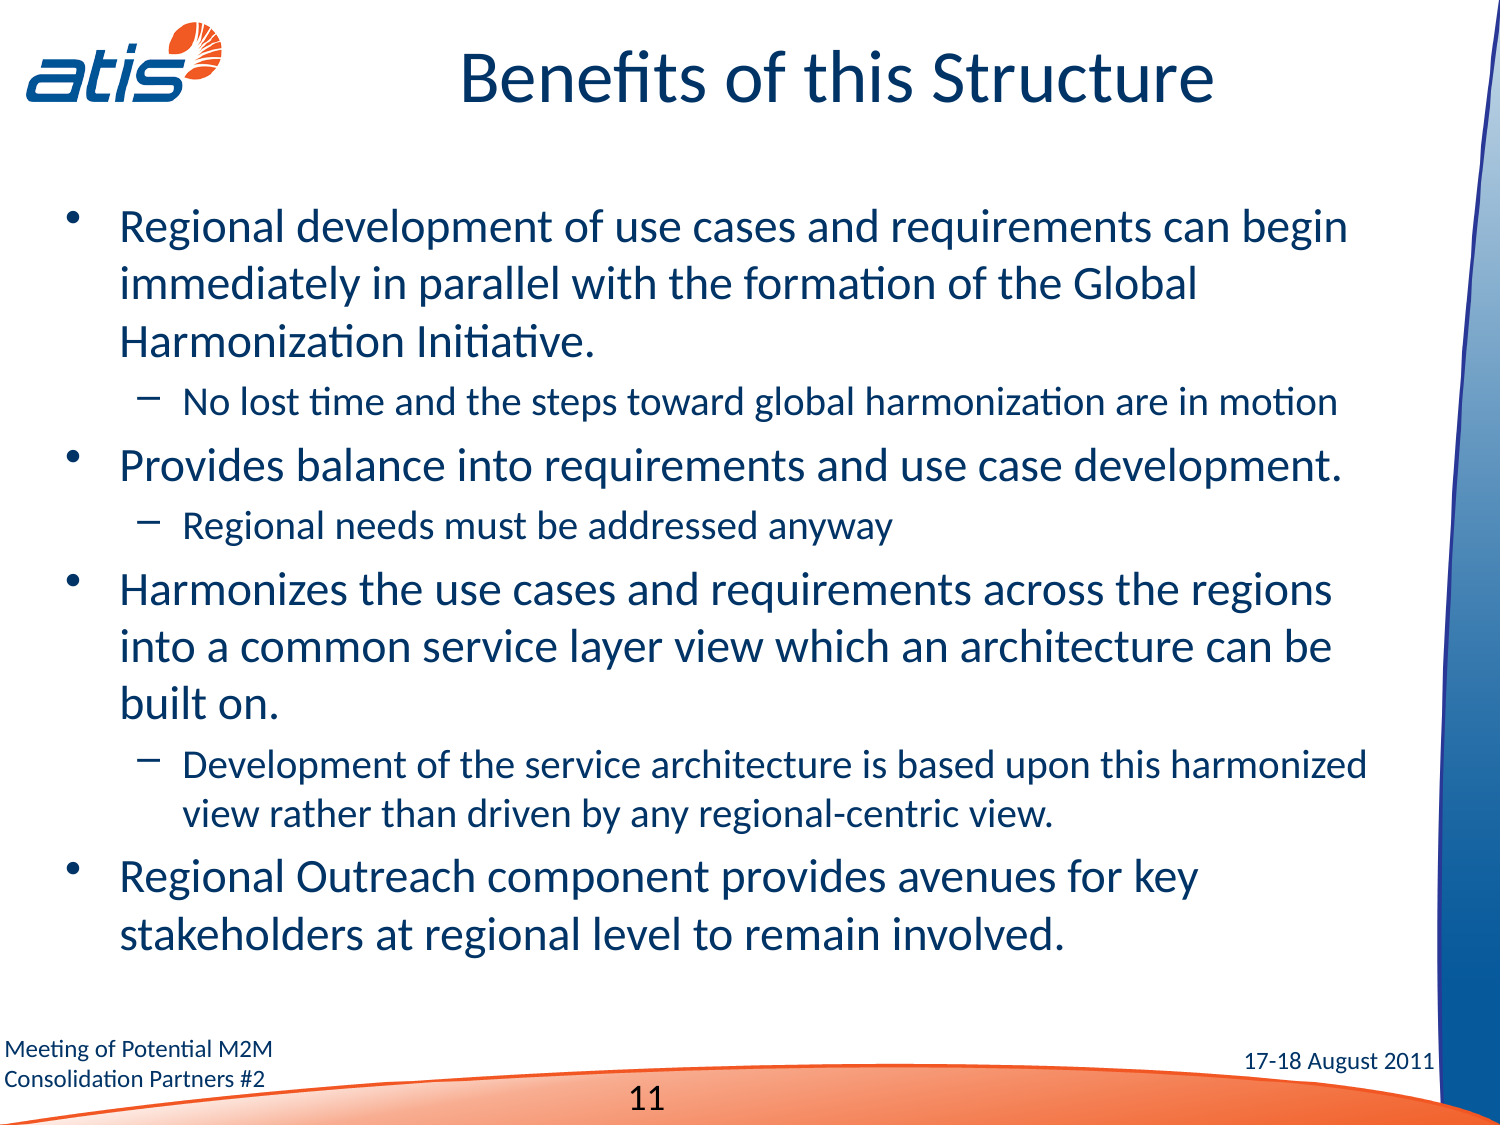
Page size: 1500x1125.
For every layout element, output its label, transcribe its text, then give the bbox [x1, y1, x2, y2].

list Regional development of use cases and requirements can begin immediately in parallel with the formation of the Global Harmonization Initiative. No lost time and the steps toward global harmonization are in motion Provides balance into requirements and use case development. Regional needs must be addressed anyway Harmonizes the use cases and requirements across the regions into a common service layer view which an architecture can be built on. Development of the service architecture is based upon this harmonized view rather than driven by any regional-centric view. Regional Outreach component provides avenues for key stakeholders at regional level to remain involved. [49, 187, 1413, 976]
slide_number 11 [612, 1065, 963, 1104]
title Benefits of this Structure [224, 0, 1451, 146]
picture [0, 0, 1500, 1125]
